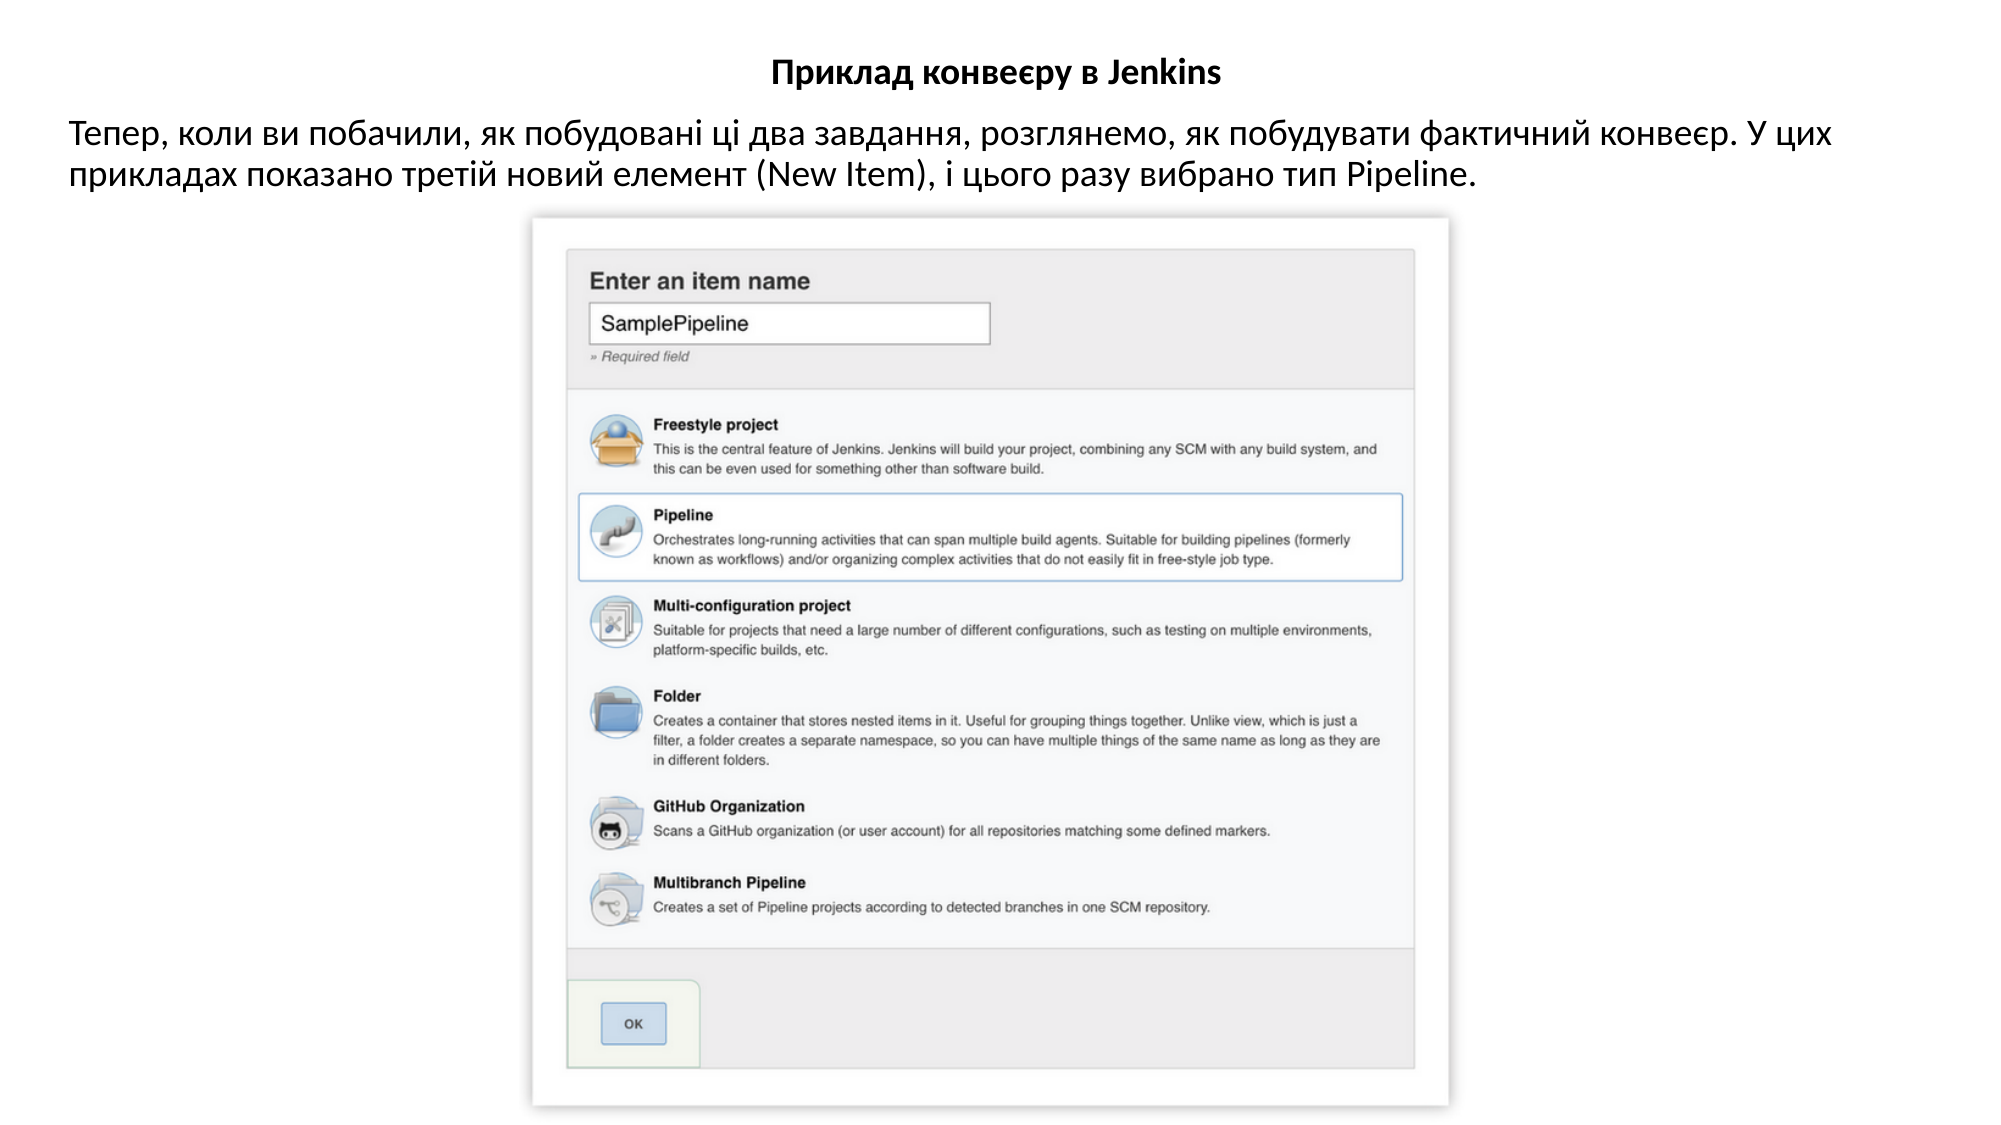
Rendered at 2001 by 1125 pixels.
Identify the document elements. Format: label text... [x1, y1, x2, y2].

picture [519, 203, 1474, 1125]
list Приклад конвеєру в Jenkins Тепер, коли ви побачили, як побудовані ці два завдання, розглянемо, як побудувати фактичний конвеєр. У цих прикладах показано третій новий елемент (New Item), і цього разу вибрано тип Pipeline. [53, 44, 1940, 1086]
